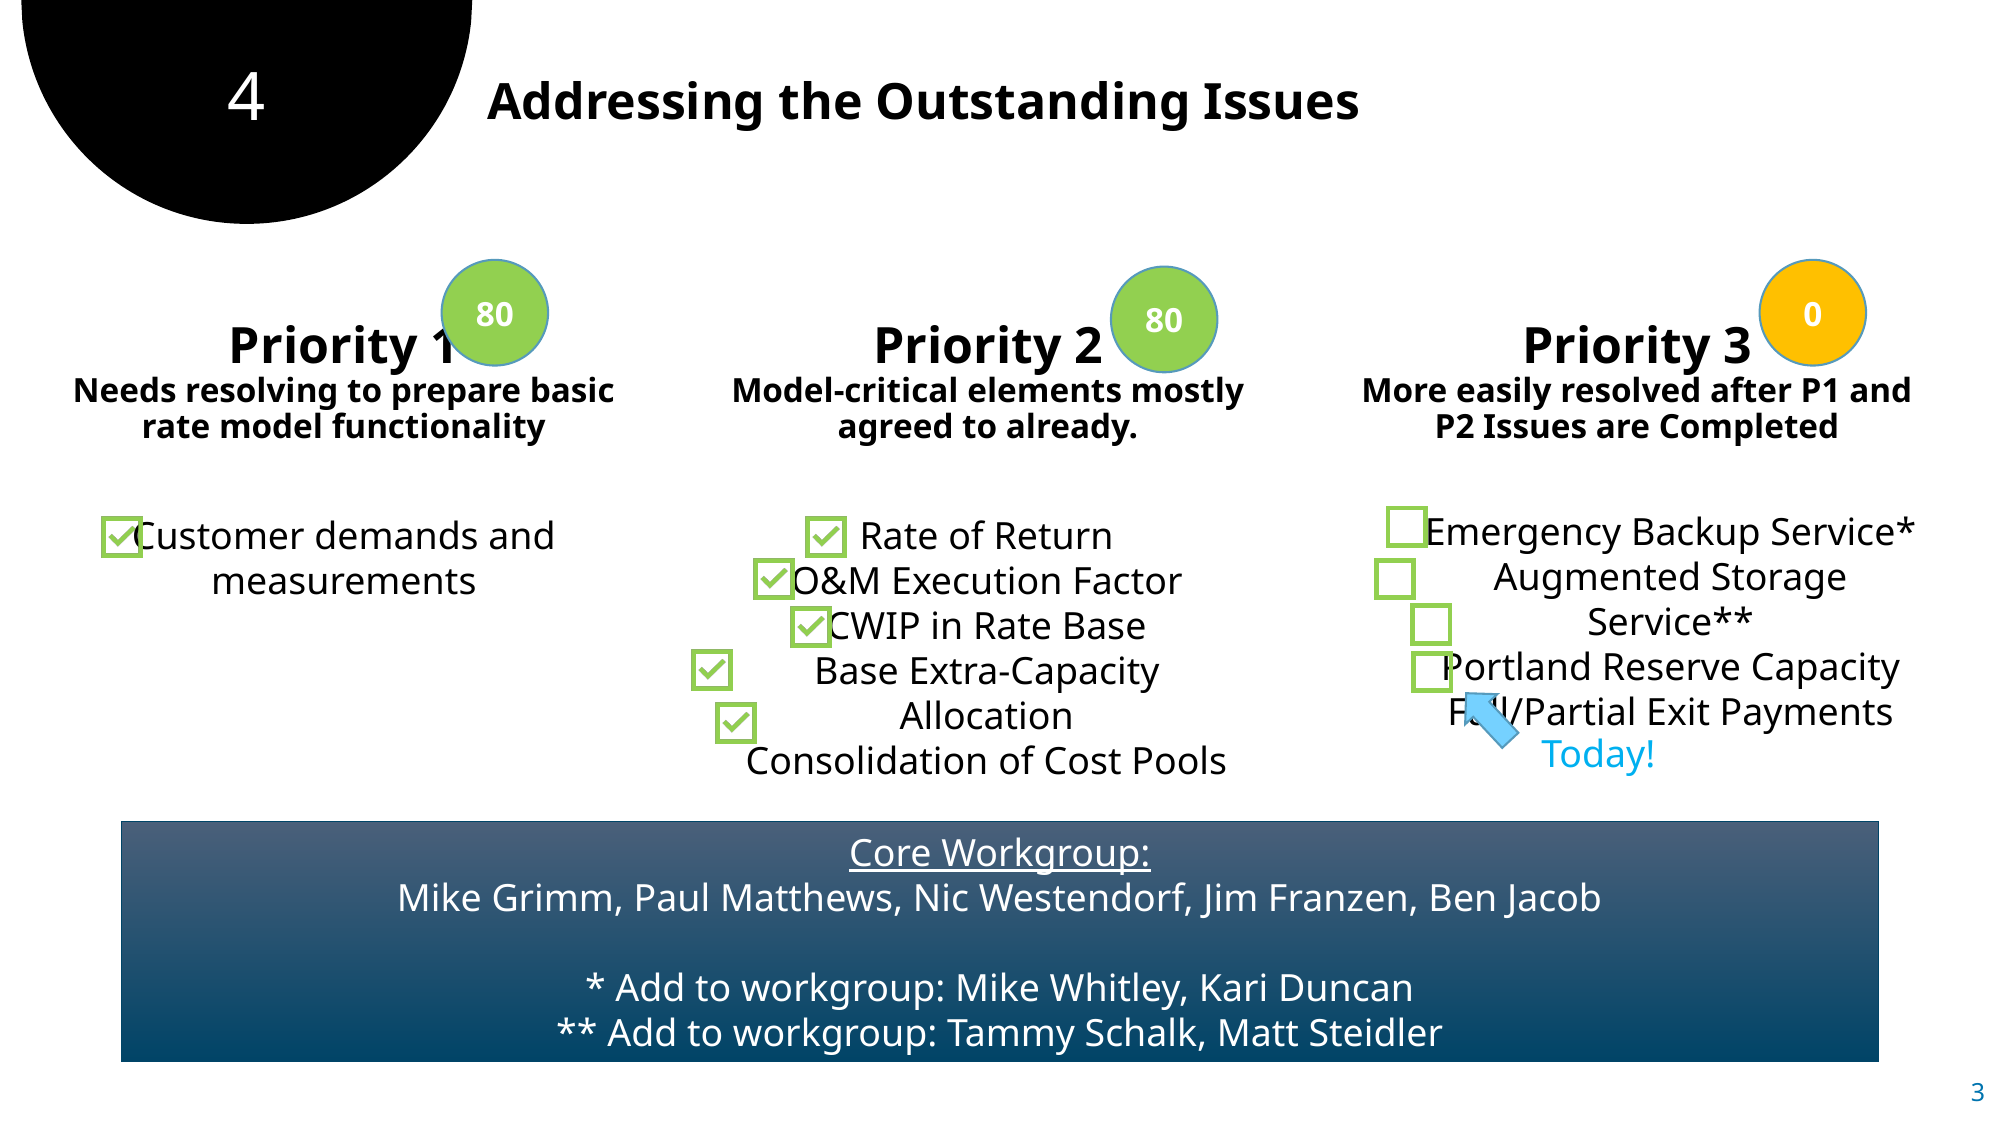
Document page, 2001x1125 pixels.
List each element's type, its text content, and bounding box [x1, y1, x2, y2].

text_box Rate of Return O&M Execution Factor CWIP in Rate Base Base Extra-Capacity Allocation Consolidation of Cost Pools [711, 504, 1263, 790]
picture [675, 633, 773, 760]
list Priority 3 More easily resolved after P1 and P2 Issues are Completed [1327, 312, 1947, 456]
list Priority 2 Model-critical elements mostly agreed to already. [673, 312, 1304, 456]
text_box 0 [1758, 258, 1868, 367]
list Addressing the Outstanding Issues [472, 68, 1963, 139]
text_box [1412, 605, 1451, 644]
text_box Core Workgroup: Mike Grimm, Paul Matthews, Nic Westendorf, Jim Franzen, Ben Jacob * Add to workgroup: Mike Whitley, Kari Duncan ** Add to workgroup: Tammy Schalk, Matt Steidler [121, 821, 1879, 1062]
picture [737, 500, 863, 665]
text_box Emergency Backup Service* Augmented Storage Service** Portland Reserve Capacity Full/Partial Exit Payments [1394, 500, 1947, 741]
title 4 [51, 55, 442, 144]
text_box [1387, 507, 1427, 546]
list Priority 1 Needs resolving to prepare basic rate model functionality [39, 312, 649, 456]
text_box [1375, 559, 1415, 599]
text_box Today! [1526, 722, 1803, 783]
text_box [1413, 652, 1452, 692]
slide_number 3 [1914, 1063, 2000, 1124]
picture [85, 500, 159, 574]
text_box [1464, 692, 1520, 750]
text_box Customer demands and measurements [68, 504, 620, 610]
text_box 80 [440, 258, 550, 367]
text_box 80 [1109, 265, 1219, 374]
